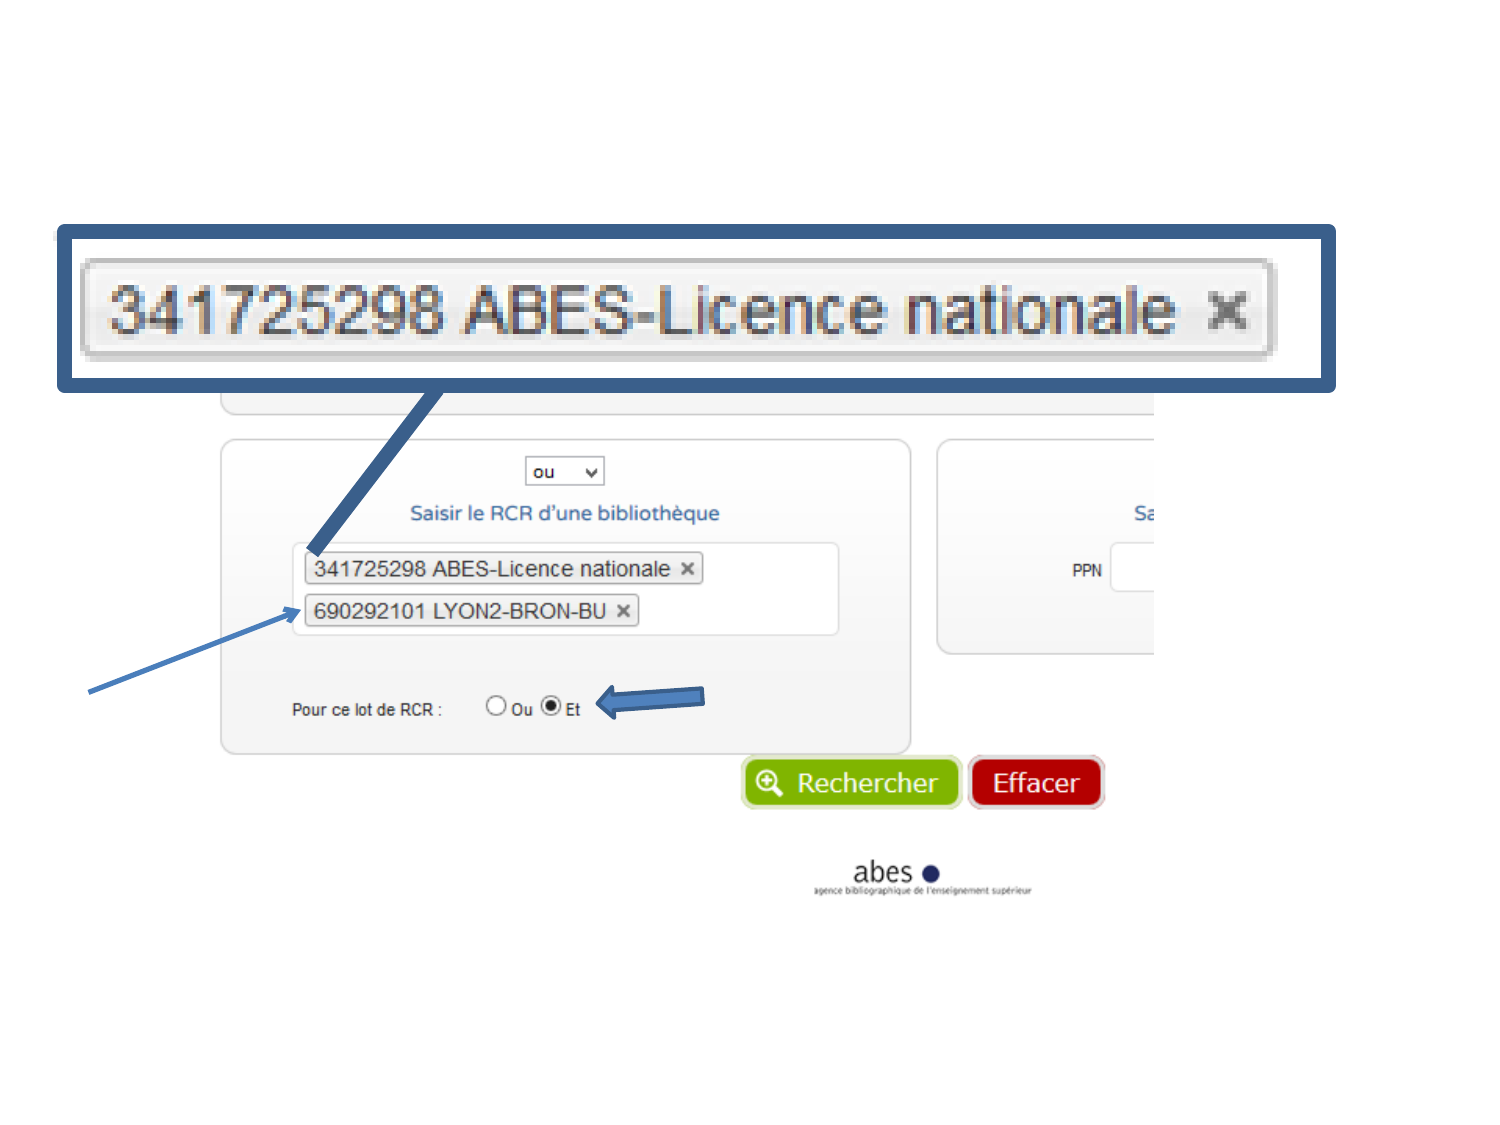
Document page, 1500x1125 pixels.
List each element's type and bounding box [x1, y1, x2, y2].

text_box [1319, 230, 1331, 387]
picture [52, 231, 1322, 900]
text_box [88, 609, 302, 693]
